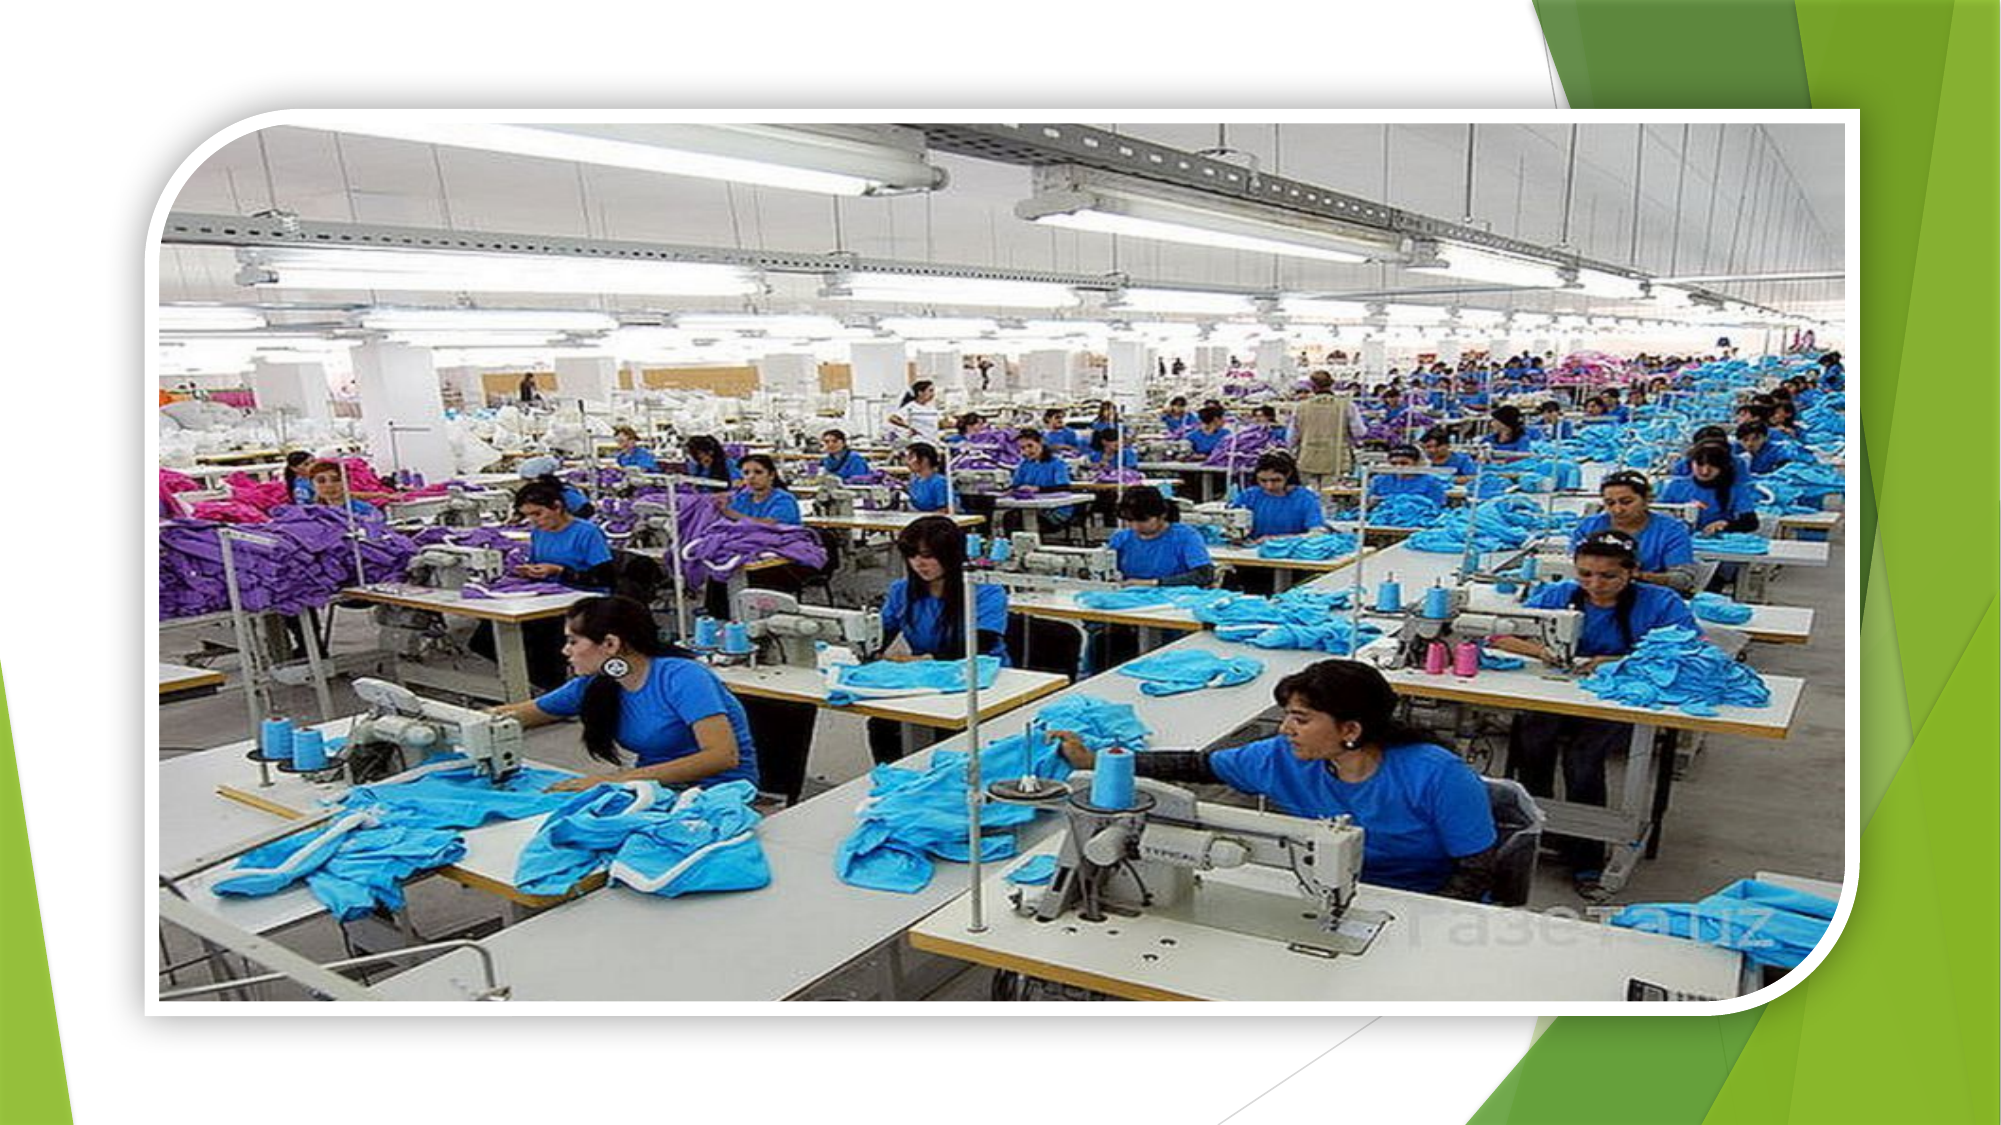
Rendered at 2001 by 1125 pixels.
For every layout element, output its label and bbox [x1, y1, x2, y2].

picture [151, 115, 1853, 1010]
